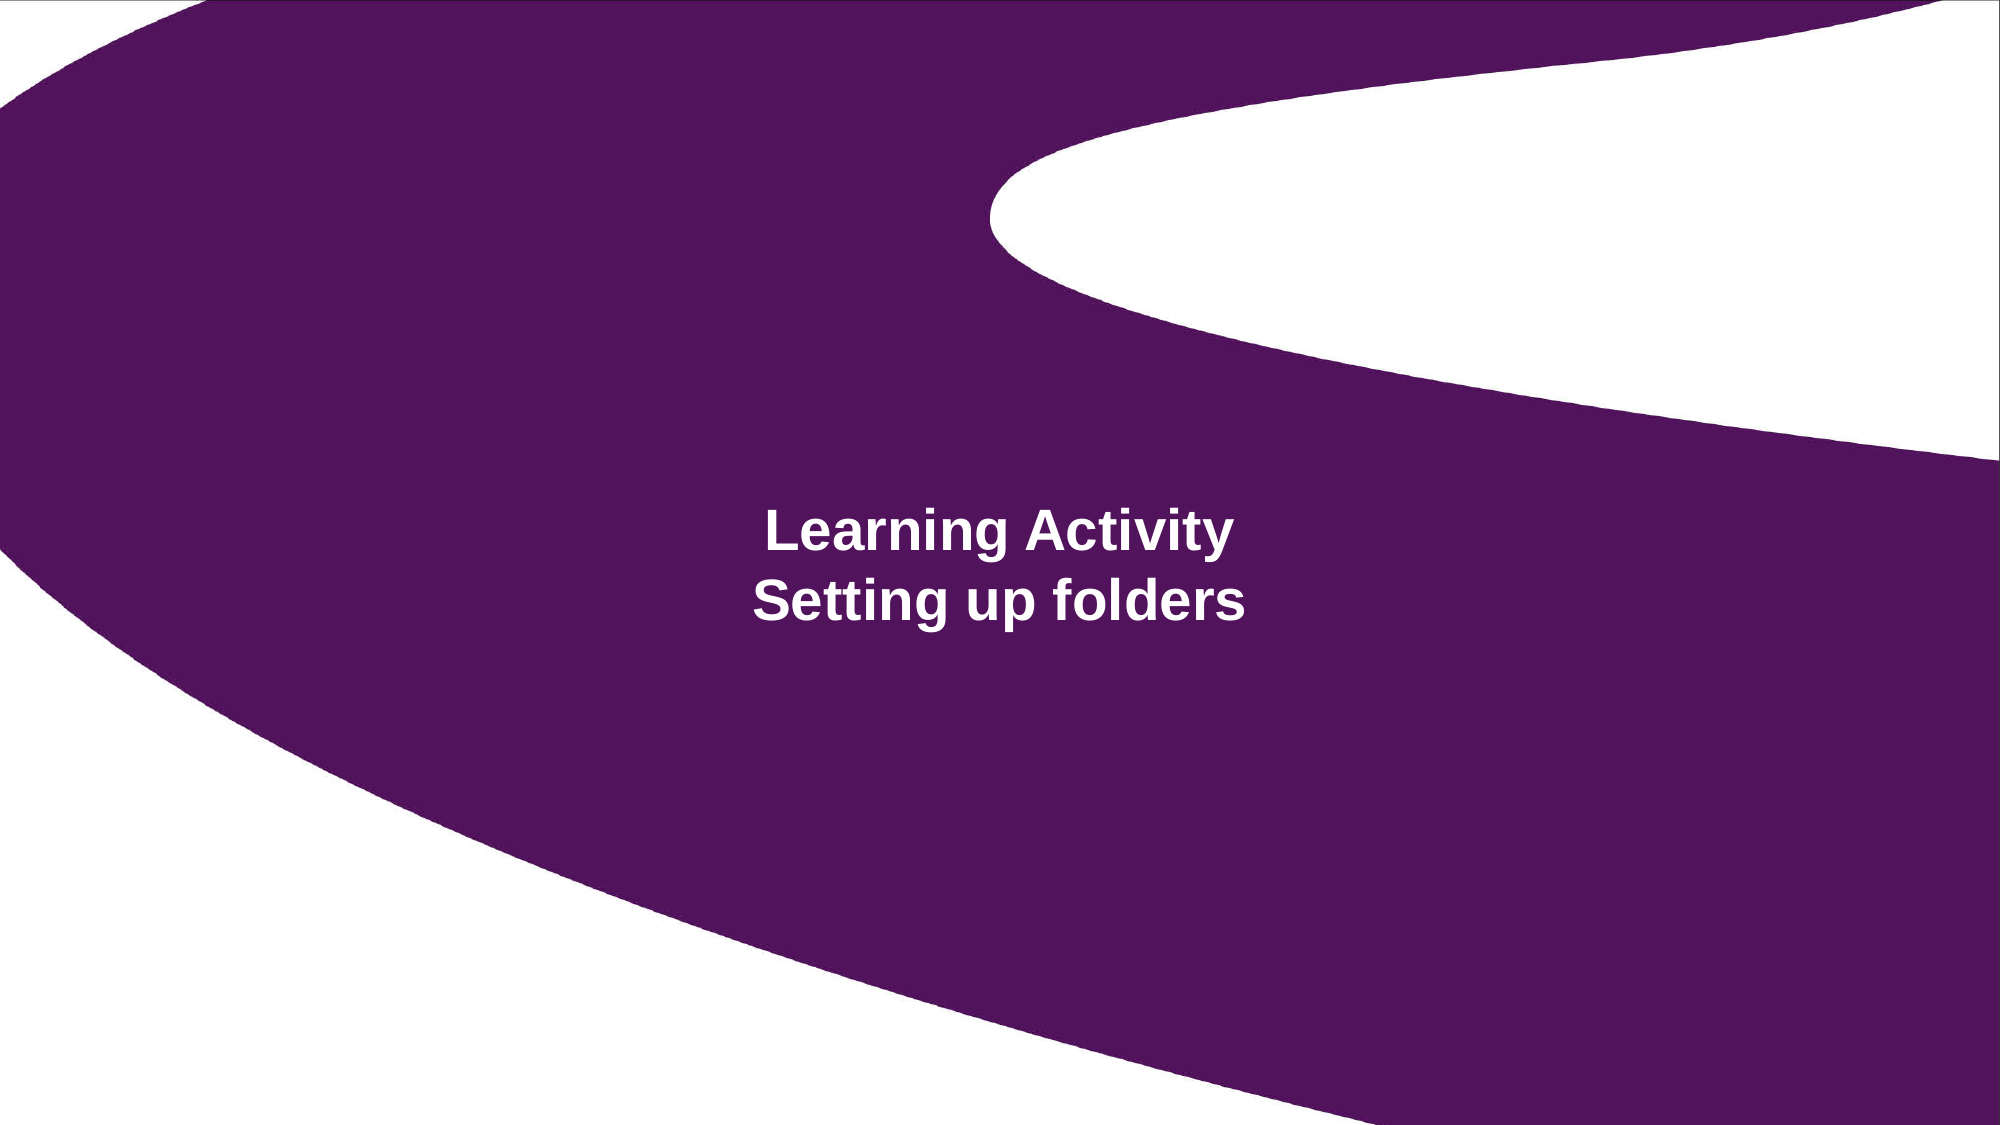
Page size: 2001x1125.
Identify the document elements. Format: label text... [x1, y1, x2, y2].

title Learning Activity Setting up folders [415, 450, 1585, 675]
picture [0, 0, 2000, 1125]
